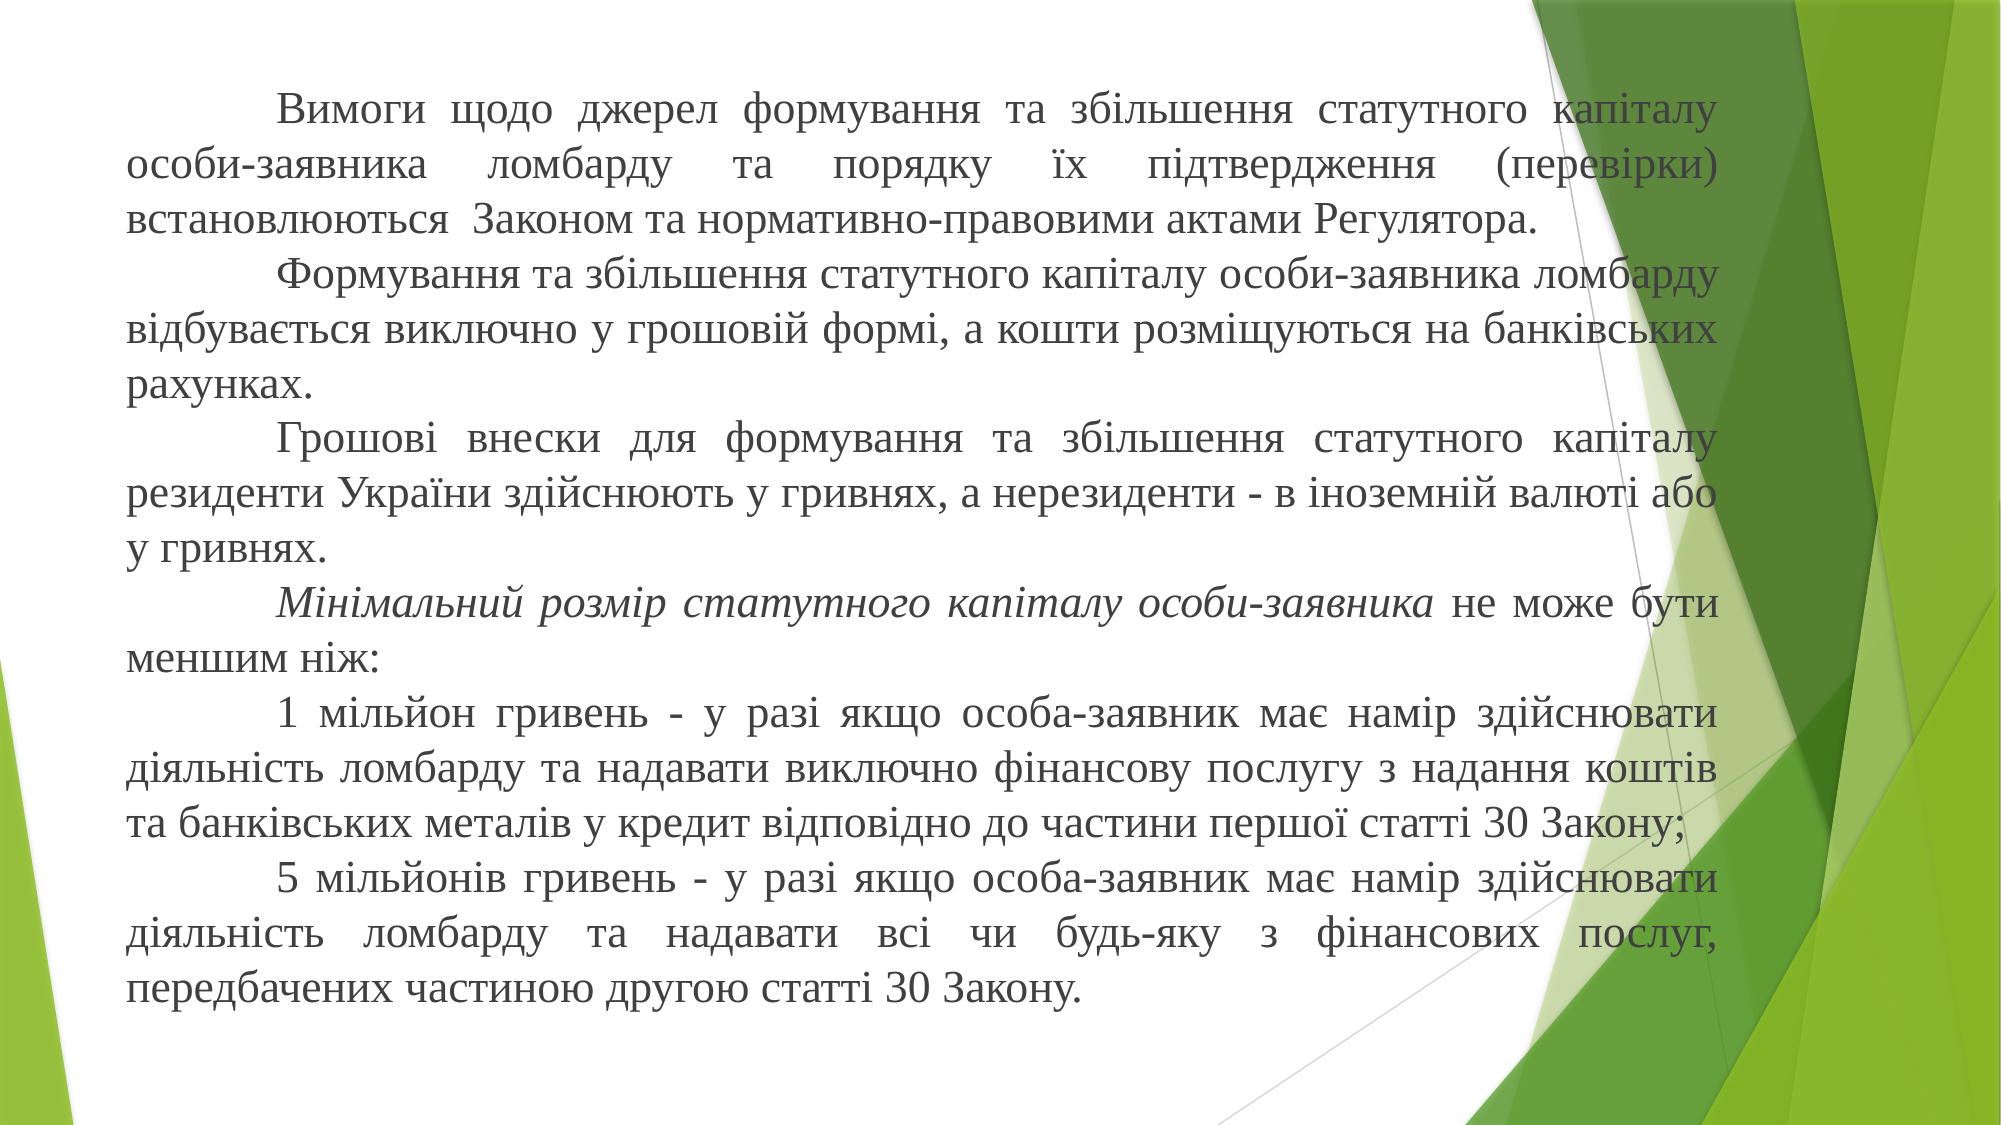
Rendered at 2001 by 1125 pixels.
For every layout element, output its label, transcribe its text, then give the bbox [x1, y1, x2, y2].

list Вимоги щодо джерел формування та збільшення статутного капіталу особи-заявника ломбарду та порядку їх підтвердження (перевірки) встановлюються Законом та нормативно-правовими актами Регулятора. Формування та збільшення статутного капіталу особи-заявника ломбарду відбувається виключно у грошовій формі, а кошти розміщуються на банківських рахунках. Грошові внески для формування та збільшення статутного капіталу резиденти України здійснюють у гривнях, а нерезиденти - в іноземній валюті або у гривнях. Мінімальний розмір статутного капіталу особи-заявника не може бути меншим ніж: 1 мільйон гривень - у разі якщо особа-заявник має намір здійснювати діяльність ломбарду та надавати виключно фінансову послугу з надання коштів та банківських металів у кредит відповідно до частини першої статті 30 Закону; 5 мільйонів гривень - у разі якщо особа-заявник має намір здійснювати діяльність ломбарду та надавати всі чи будь-яку з фінансових послуг, передбачених частиною другою статті 30 Закону. [111, 69, 1735, 1053]
